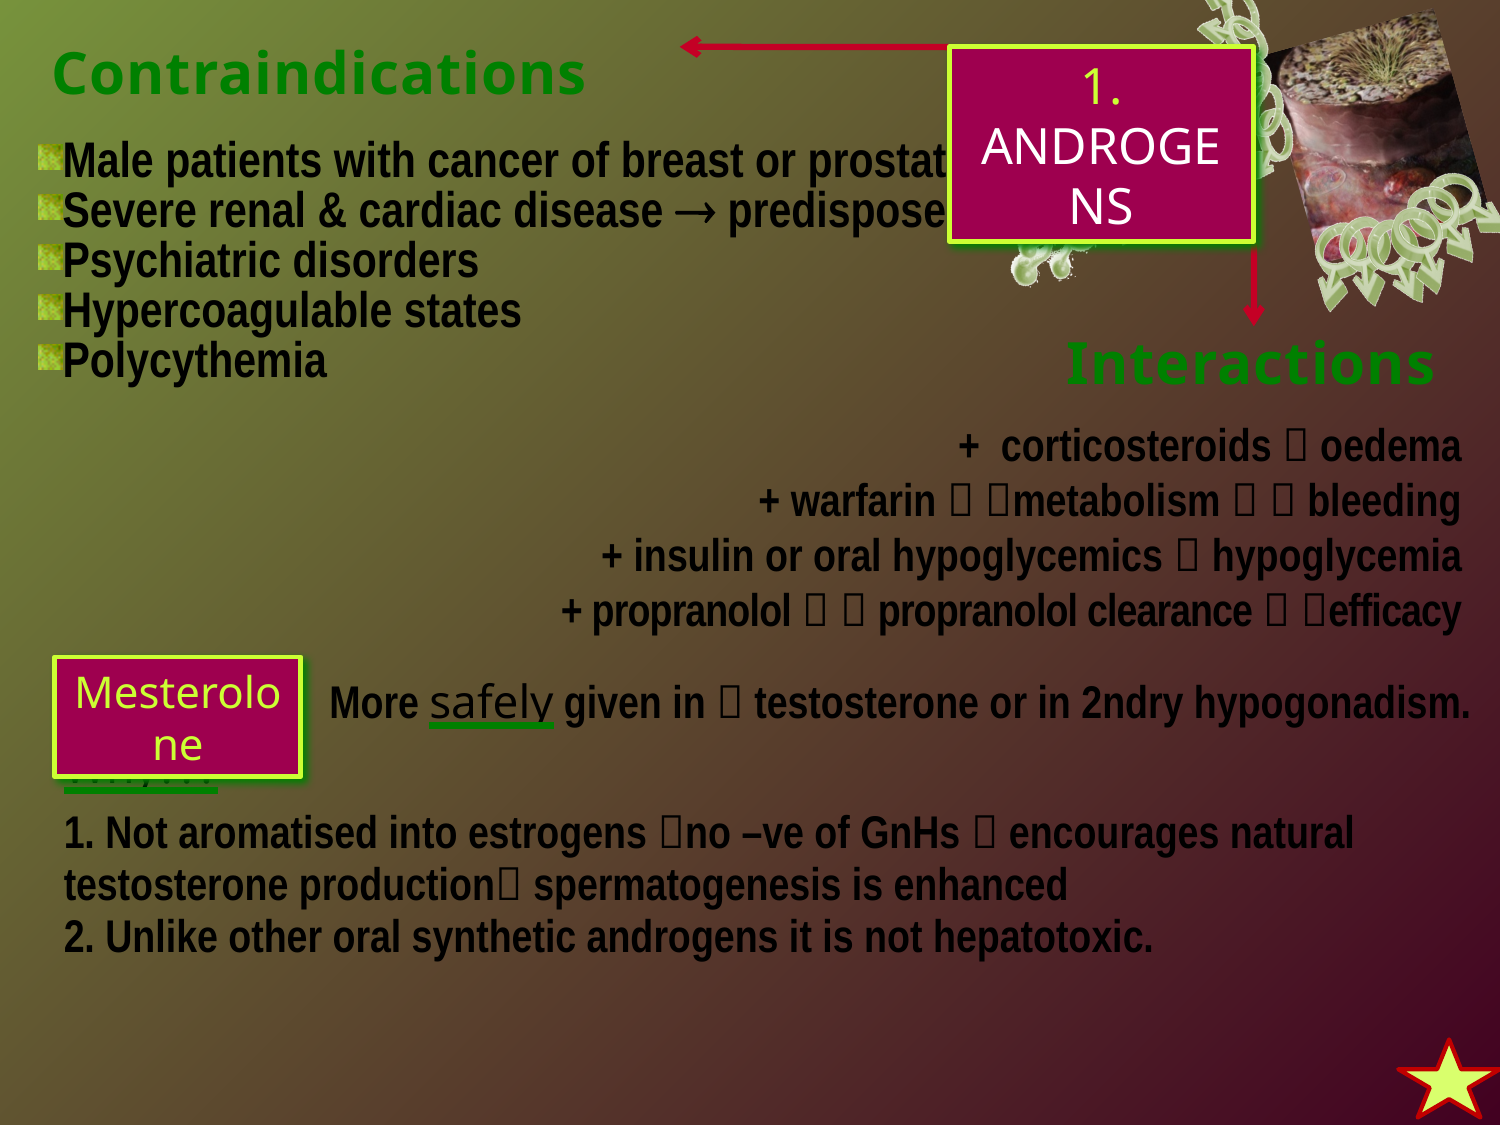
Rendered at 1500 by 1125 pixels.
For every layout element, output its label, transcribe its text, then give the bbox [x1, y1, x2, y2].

picture [38, 294, 63, 320]
text_box Contraindications [36, 36, 603, 114]
picture [38, 194, 63, 220]
text_box + corticosteroids  oedema + warfarin  metabolism   bleeding + insulin or oral hypoglycemics  hypoglycemia + propranolol   propranolol clearance  efficacy [0, 407, 1477, 643]
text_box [48, 656, 1488, 1025]
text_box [1281, 145, 1500, 345]
text_box Interactions [1051, 326, 1451, 404]
text_box [1396, 1037, 1500, 1120]
picture [38, 244, 63, 270]
picture [38, 344, 63, 370]
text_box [1007, 0, 1467, 286]
text_box Male patients with cancer of breast or prostate Severe renal & cardiac disease  predispose to edema Psychiatric disorders Hypercoagulable states Polycythemia [23, 129, 1276, 395]
picture [38, 144, 63, 170]
text_box 1. ANDROGENS [949, 46, 1002, 242]
